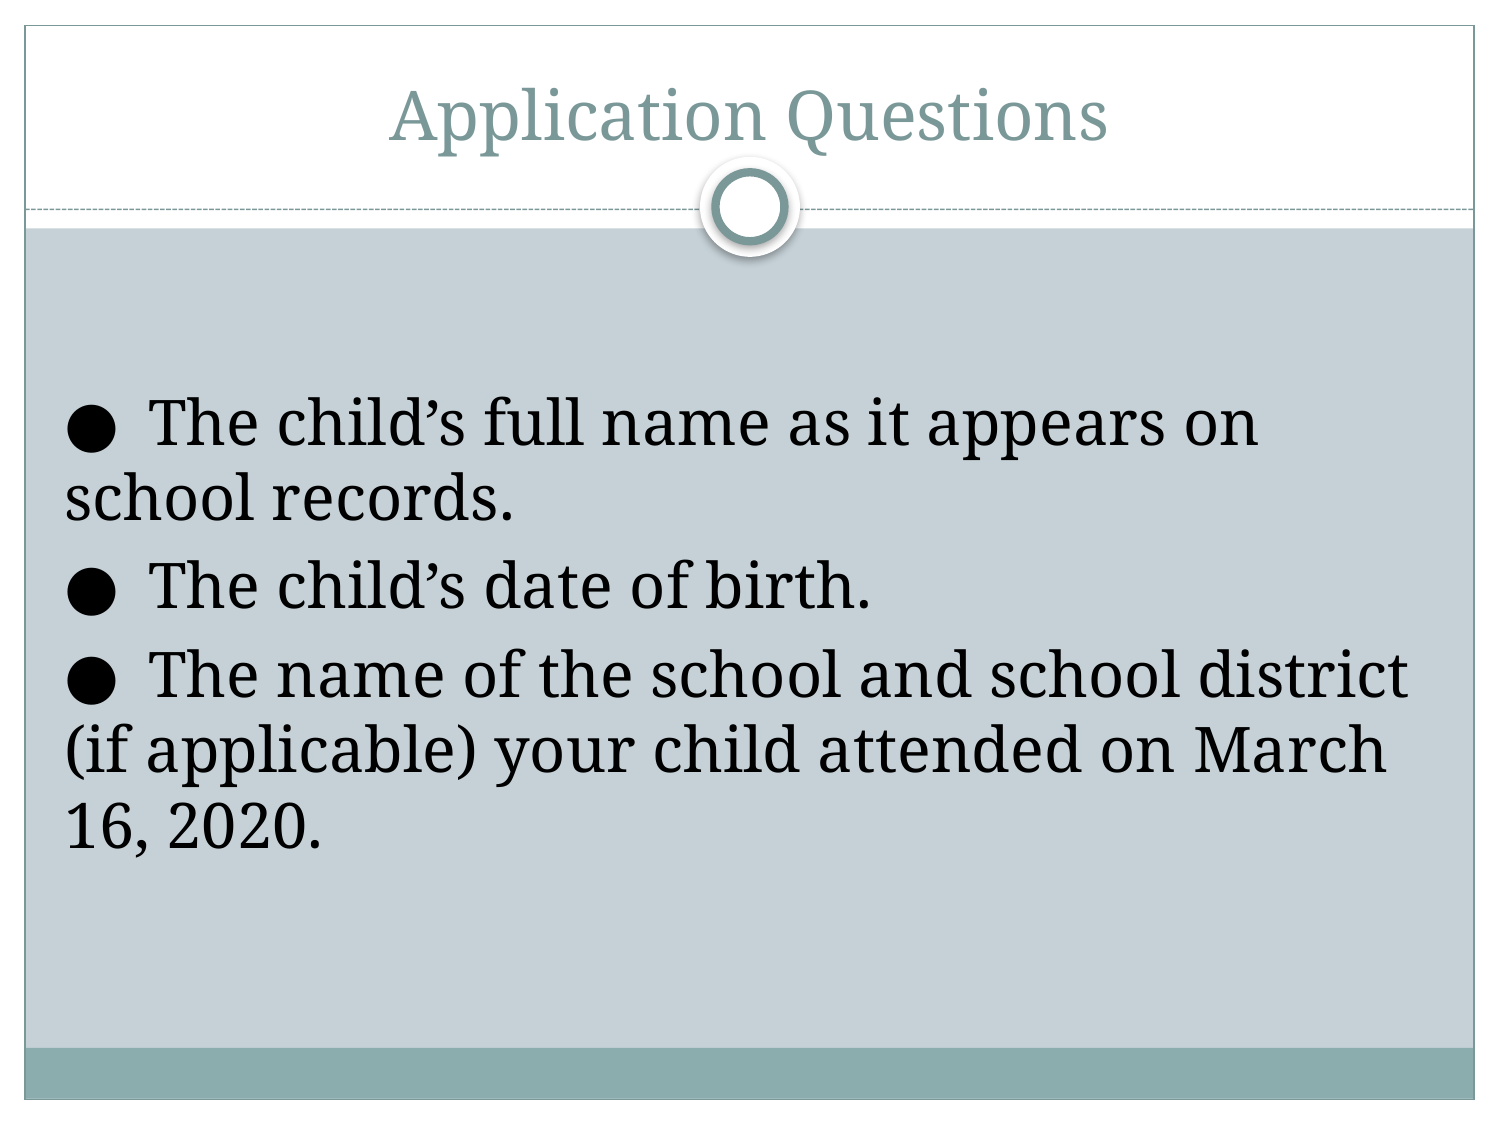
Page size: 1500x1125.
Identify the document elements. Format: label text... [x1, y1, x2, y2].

list ● The child’s full name as it appears on school records. ● The child’s date of birth. ● The name of the school and school district (if applicable) your child attended on March 16, 2020. [49, 375, 1445, 875]
title Application Questions [49, 37, 1450, 162]
